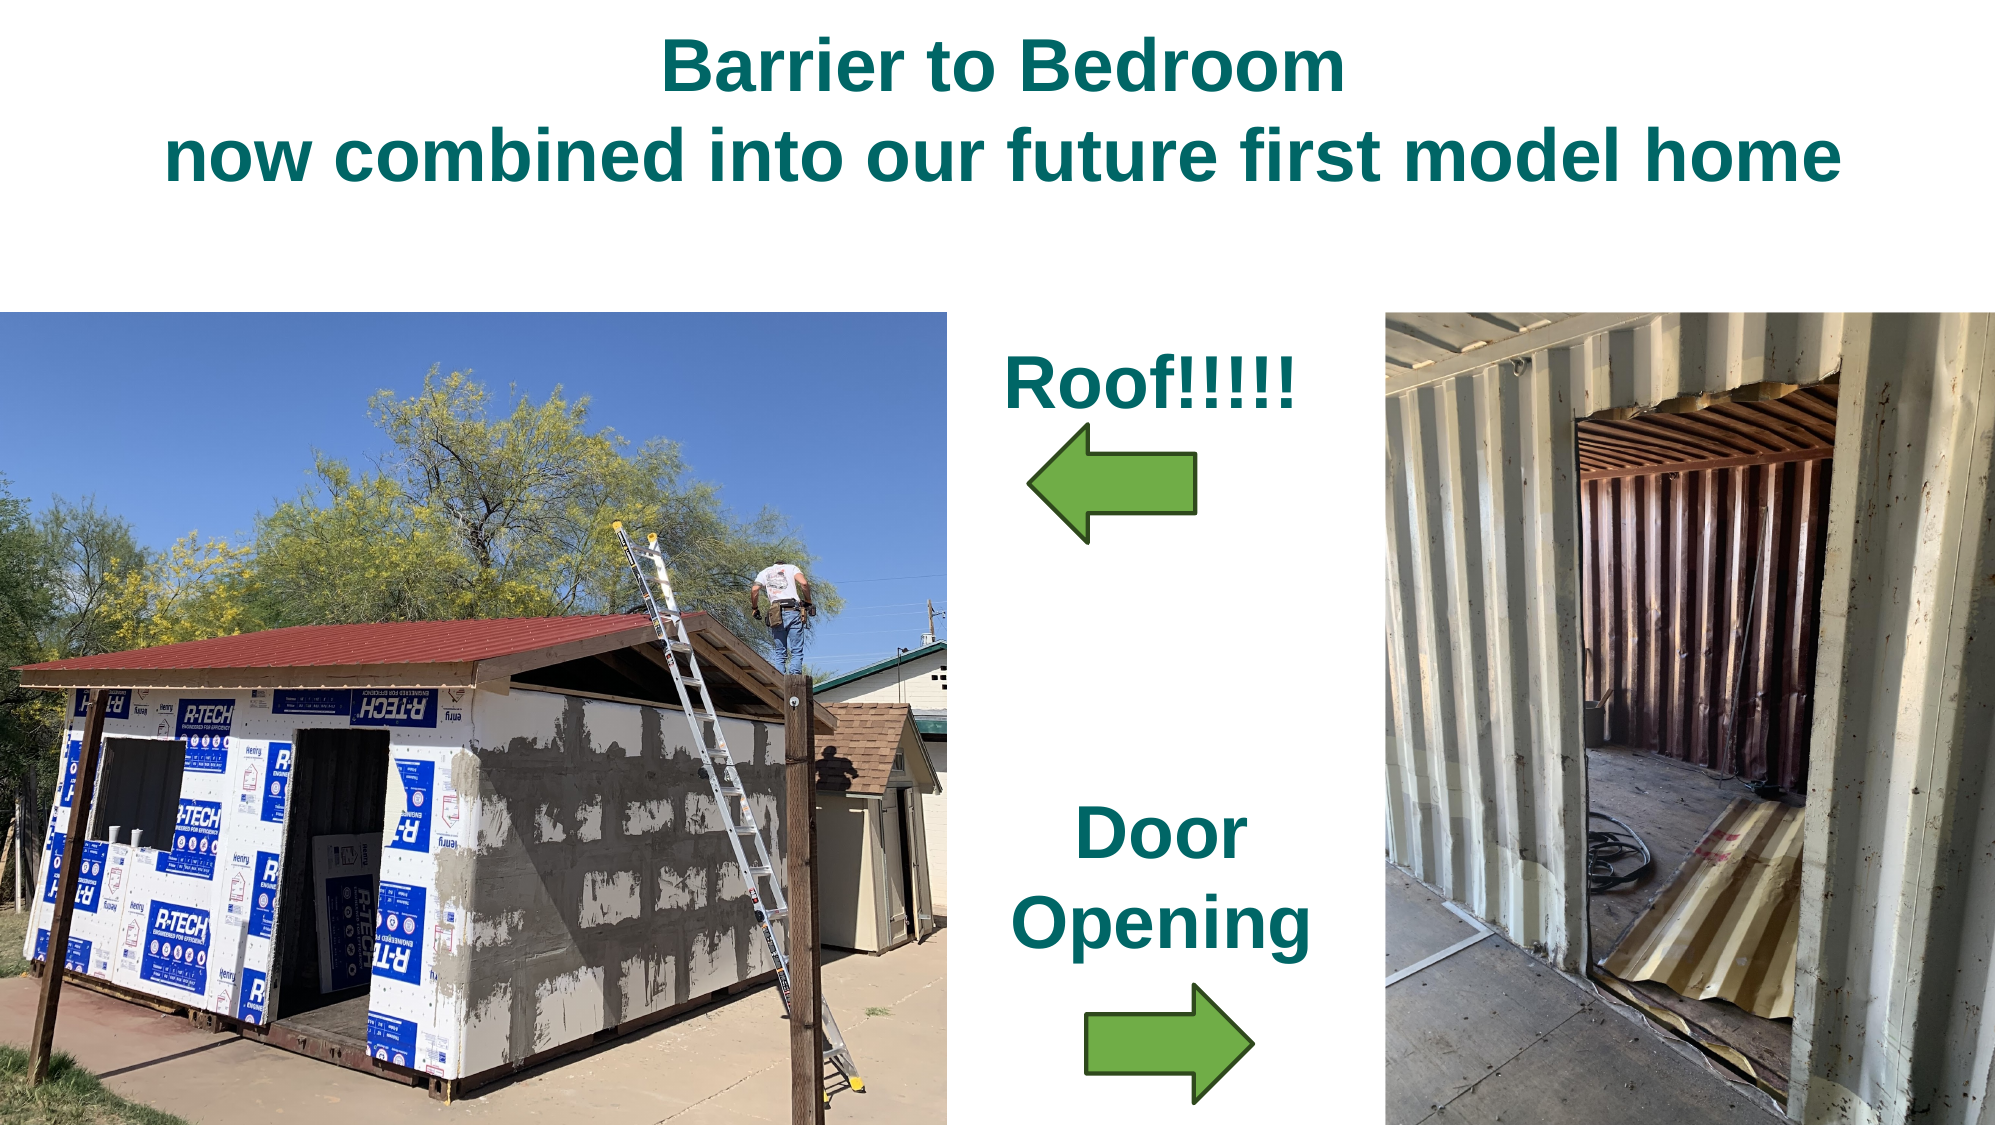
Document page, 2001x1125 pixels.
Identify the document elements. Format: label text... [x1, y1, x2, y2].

text_box [1086, 984, 1254, 1104]
text_box [1028, 424, 1196, 543]
text_box Barrier to Bedroom now combined into our future first model home [0, 8, 2000, 204]
picture [0, 312, 947, 1125]
text_box Roof!!!!! Door Opening [959, 325, 1365, 971]
picture [1283, 314, 2000, 1124]
